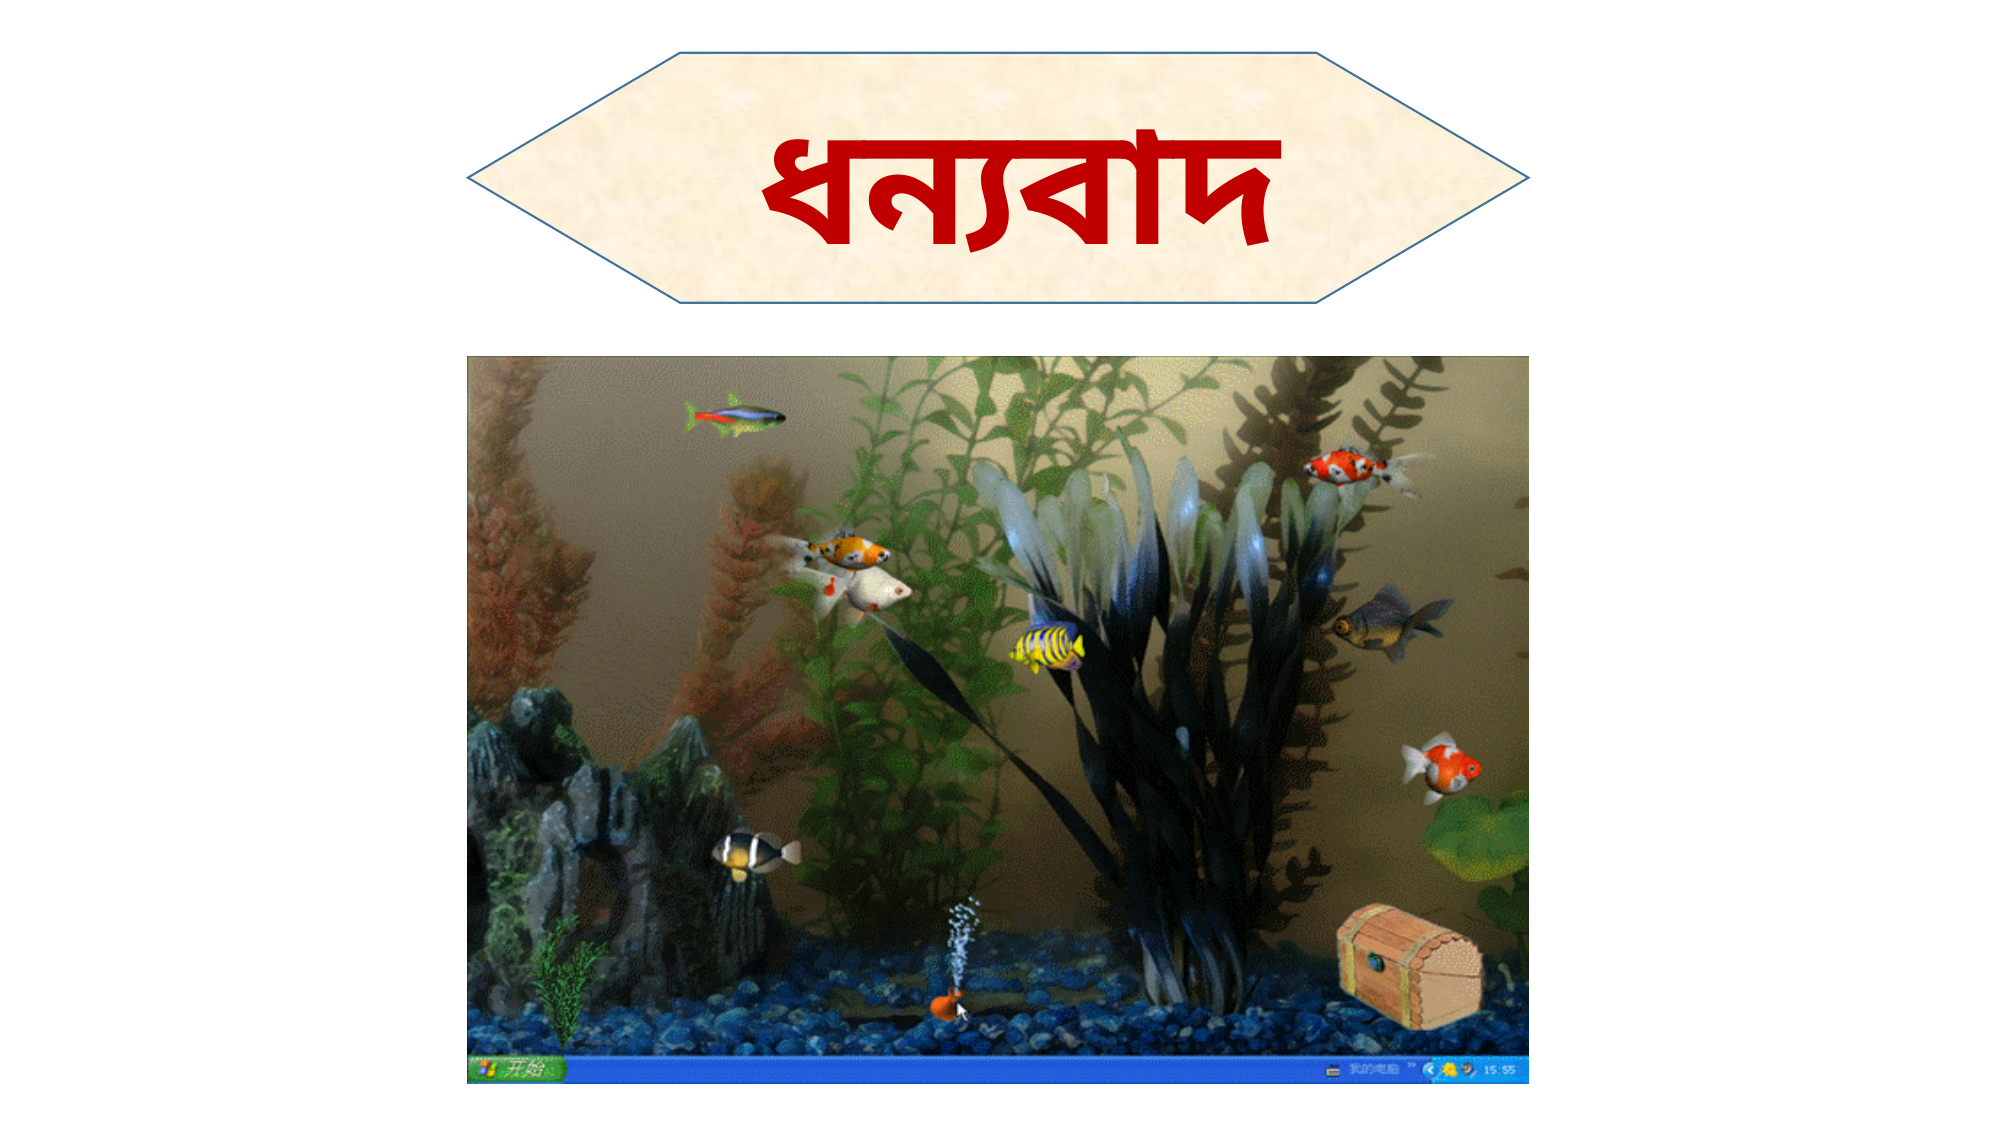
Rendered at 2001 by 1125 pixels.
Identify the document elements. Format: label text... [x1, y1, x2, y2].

picture [467, 356, 1529, 1084]
text_box ধন্যবাদ [465, 51, 1531, 304]
